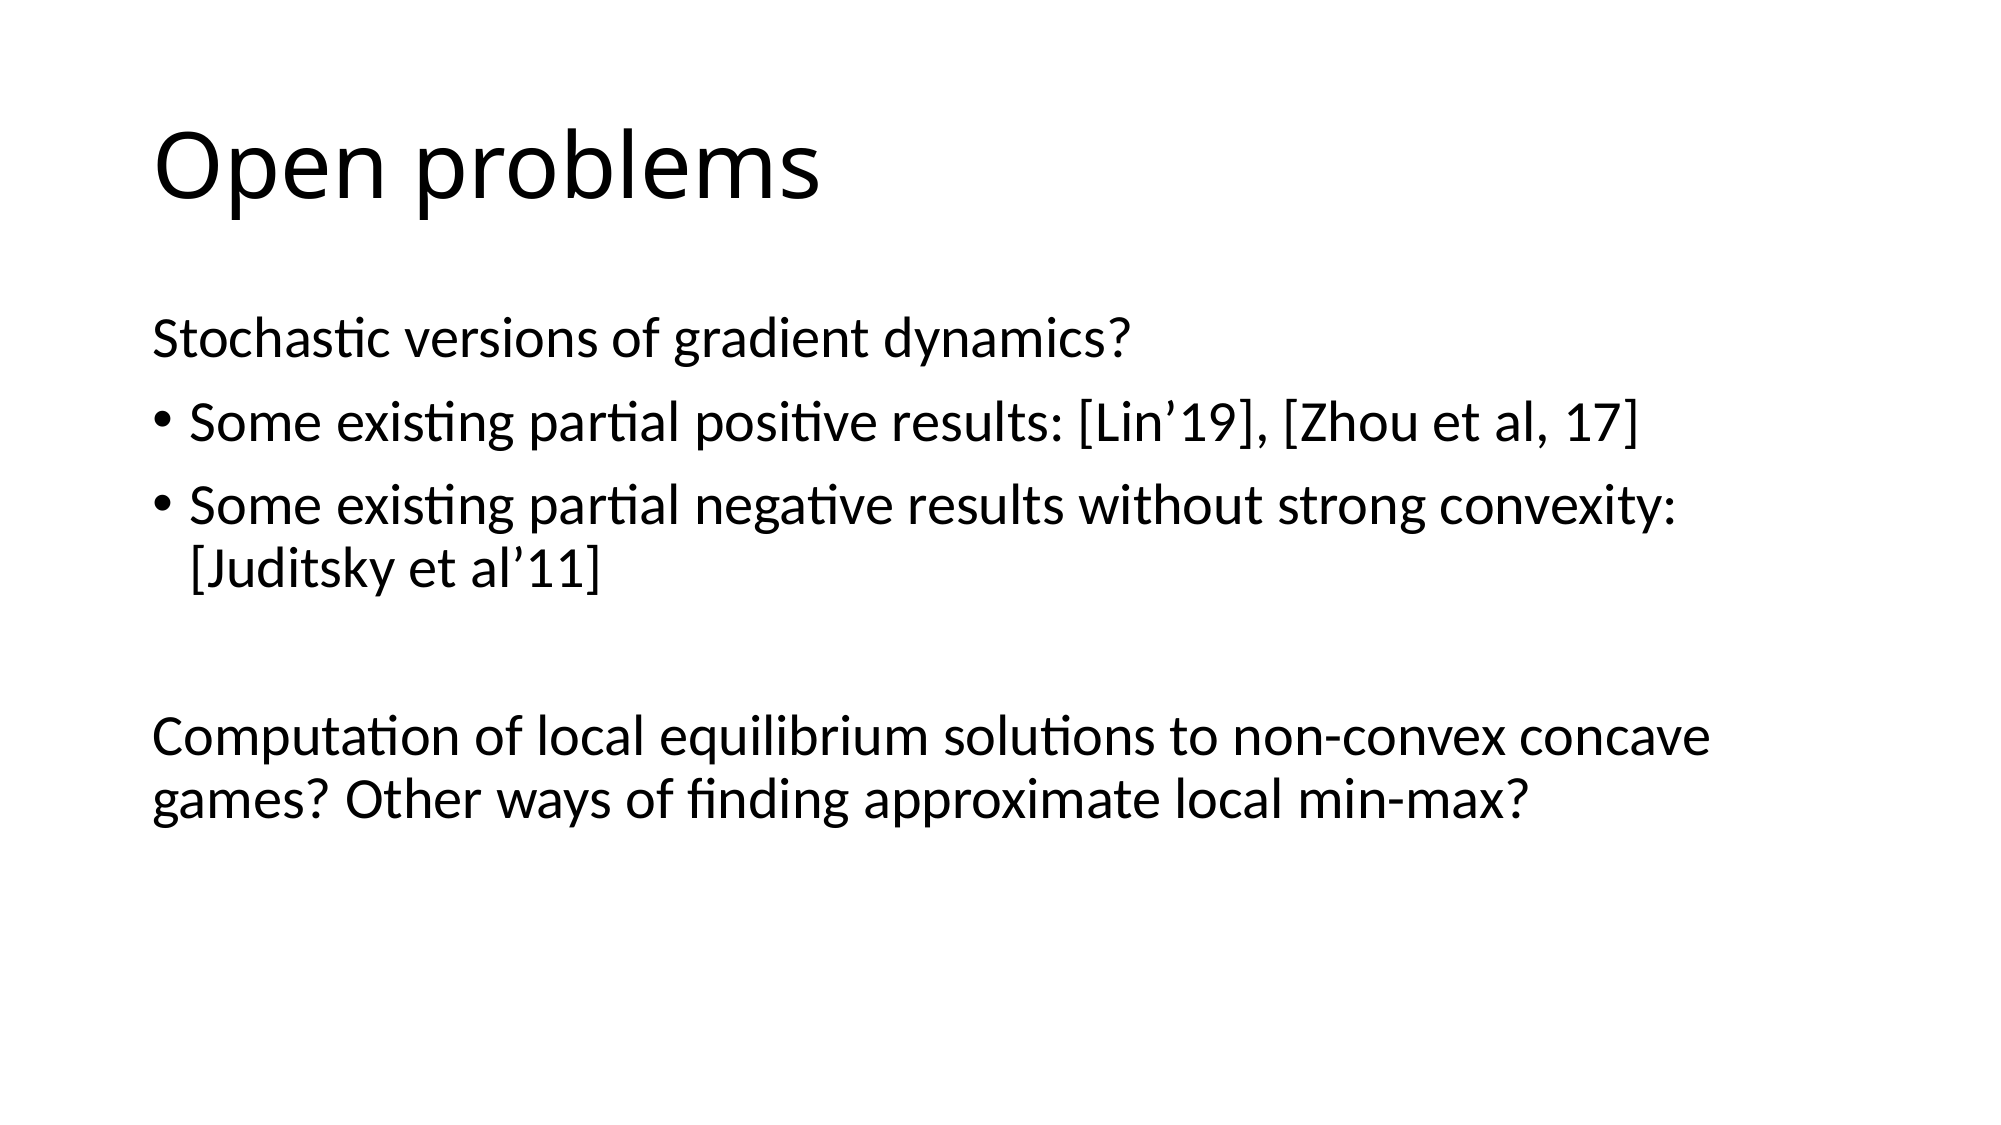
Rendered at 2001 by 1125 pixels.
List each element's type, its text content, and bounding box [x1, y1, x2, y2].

title Open problems [137, 59, 1863, 278]
list Stochastic versions of gradient dynamics? Some existing partial positive results: [Lin’19], [Zhou et al, 17] Some existing partial negative results without strong convexity: [Juditsky et al’11] Computation of local equilibrium solutions to non-convex concave games? Other ways of finding approximate local min-max? [137, 299, 1863, 1014]
